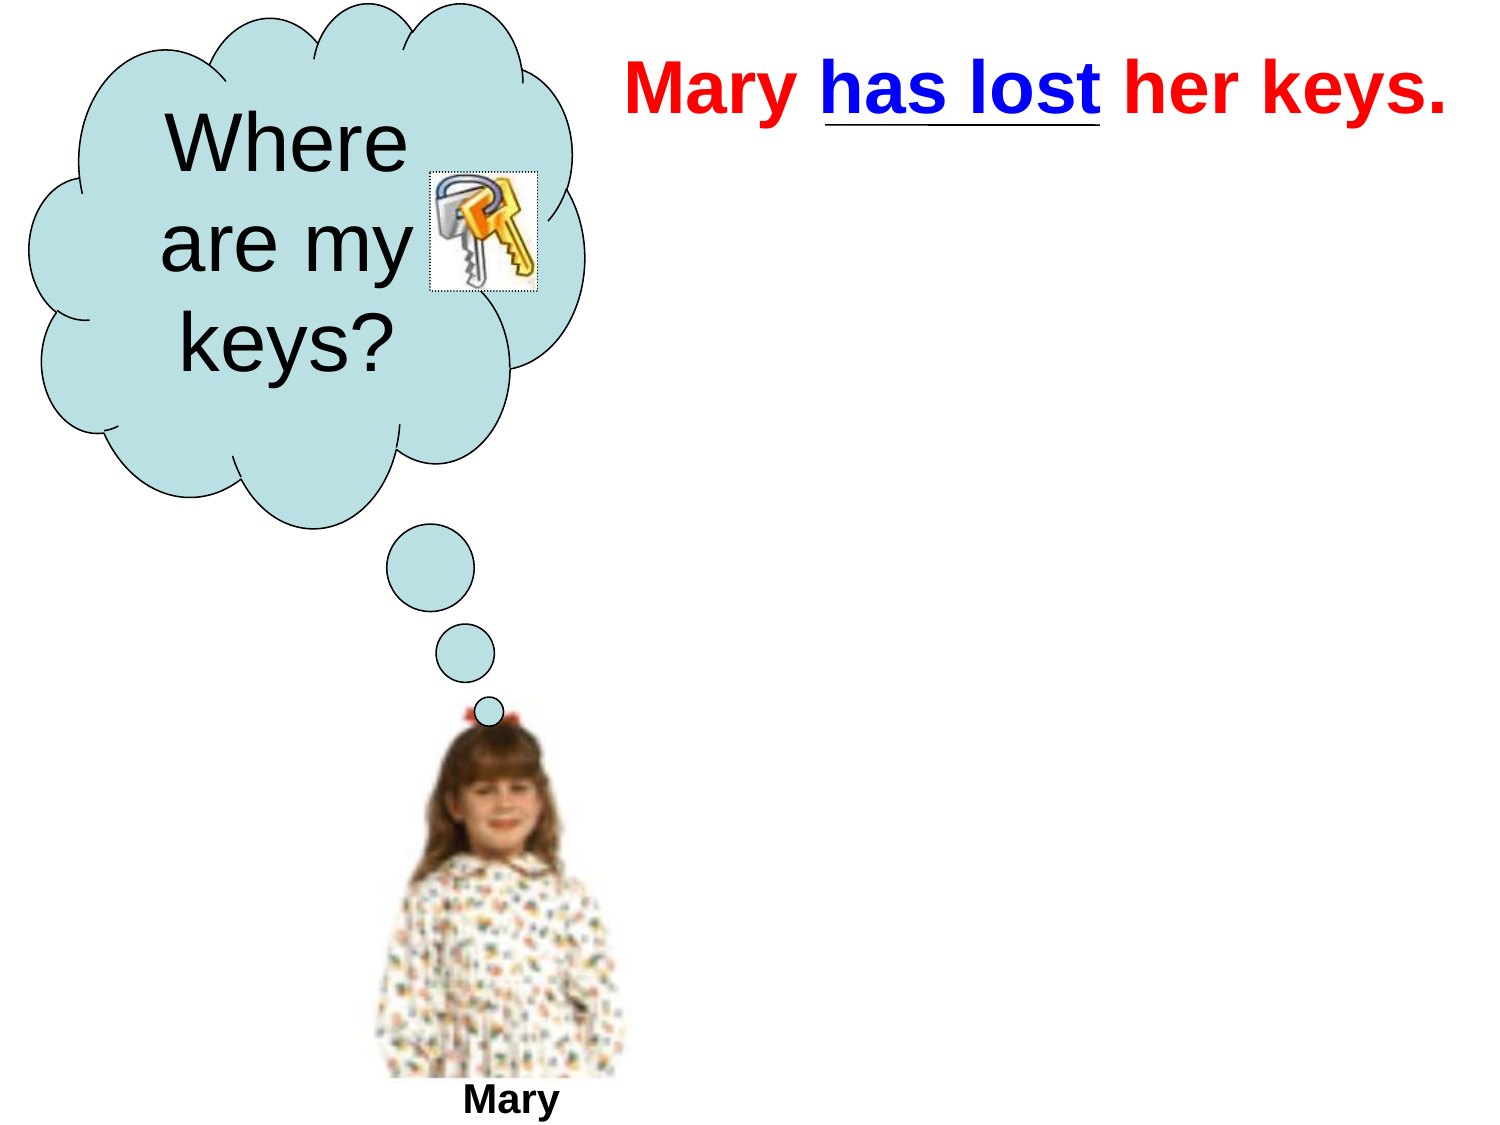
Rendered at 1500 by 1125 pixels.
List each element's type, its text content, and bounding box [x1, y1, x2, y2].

picture [358, 699, 632, 1083]
text_box Where are my keys? [386, 524, 475, 612]
text_box Where are my keys? [28, 3, 585, 529]
picture [430, 172, 538, 291]
text_box Mary [447, 1090, 578, 1125]
text_box Mary has lost her keys. [608, 30, 1495, 136]
text_box Where are my keys? [436, 624, 495, 683]
